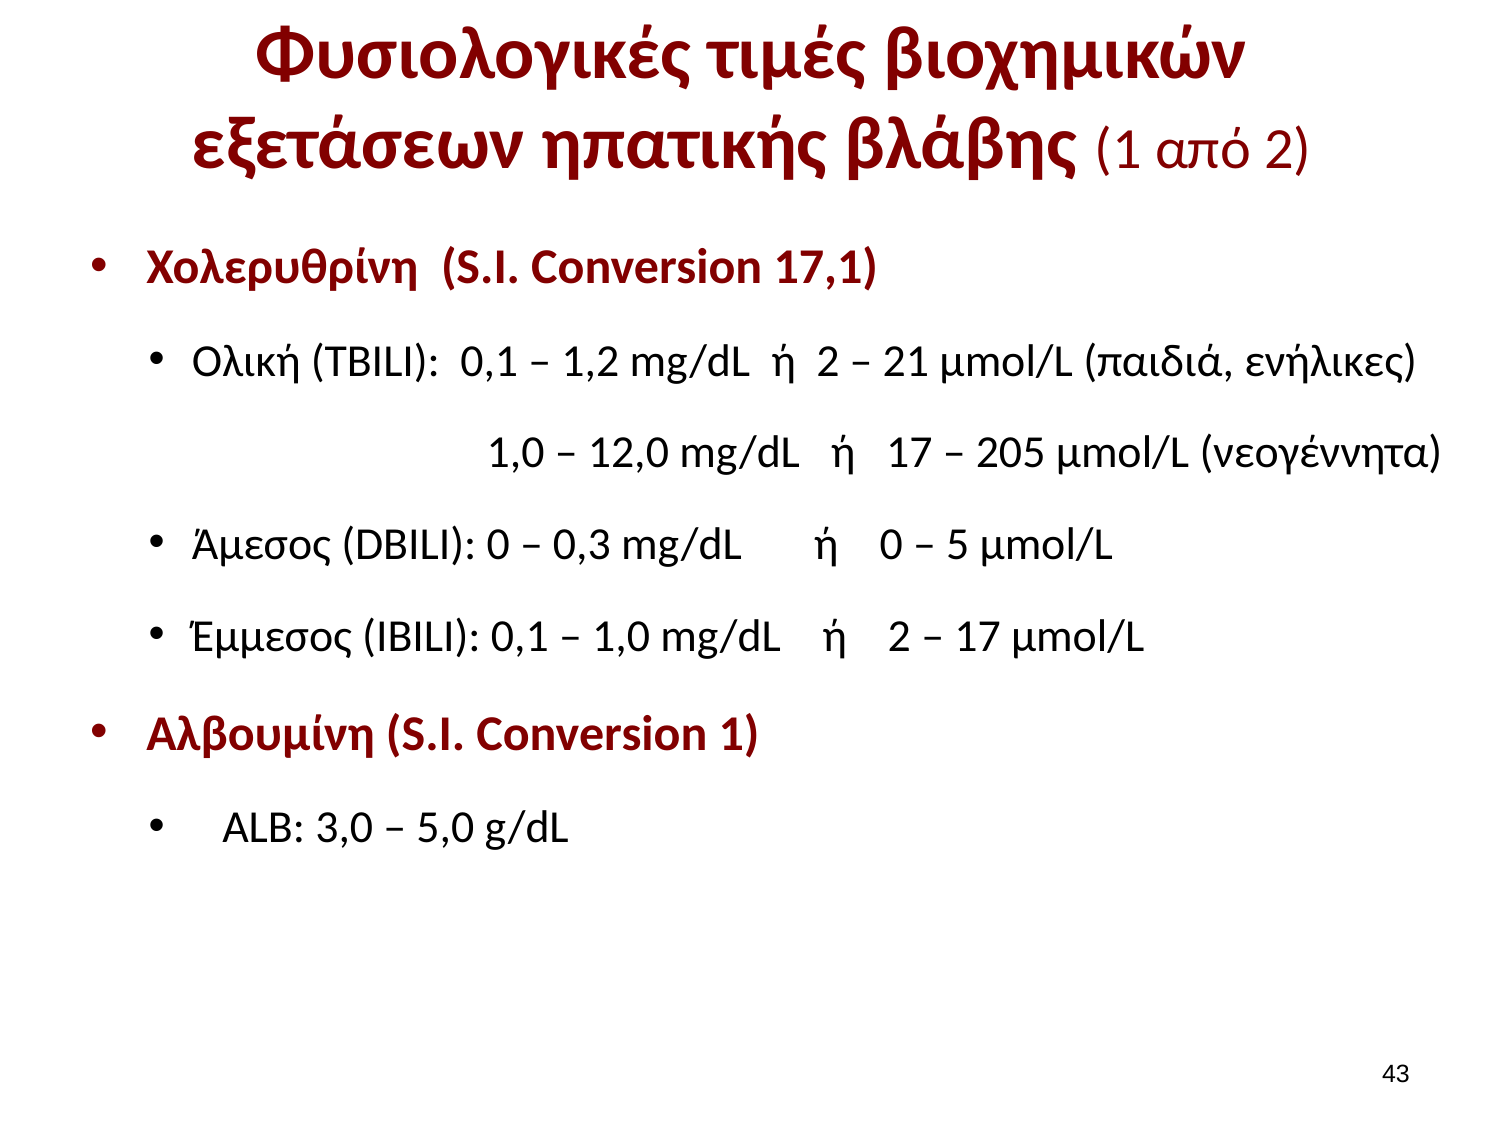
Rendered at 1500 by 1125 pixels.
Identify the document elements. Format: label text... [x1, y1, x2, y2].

list Χολερυθρίνη (S.I. Conversion 17,1) Ολική (TBILI): 0,1 – 1,2 mg/dL ή 2 – 21 μmol/L (παιδιά, ενήλικες) 1,0 – 12,0 mg/dL ή 17 – 205 μmol/L (νεογέννητα) Άμεσος (DBILI): 0 – 0,3 mg/dL ή 0 – 5 μmol/L Έμμεσος (IBILI): 0,1 – 1,0 mg/dL ή 2 – 17 μmol/L Aλβουμίνη (S.I. Conversion 1) ALB: 3,0 – 5,0 g/dL [75, 196, 1500, 1024]
slide_number 42 [1074, 1042, 1425, 1103]
title Φυσιολογικές τιμές βιοχημικών εξετάσεων ηπατικής βλάβης (1 από 2) [76, 19, 1427, 169]
